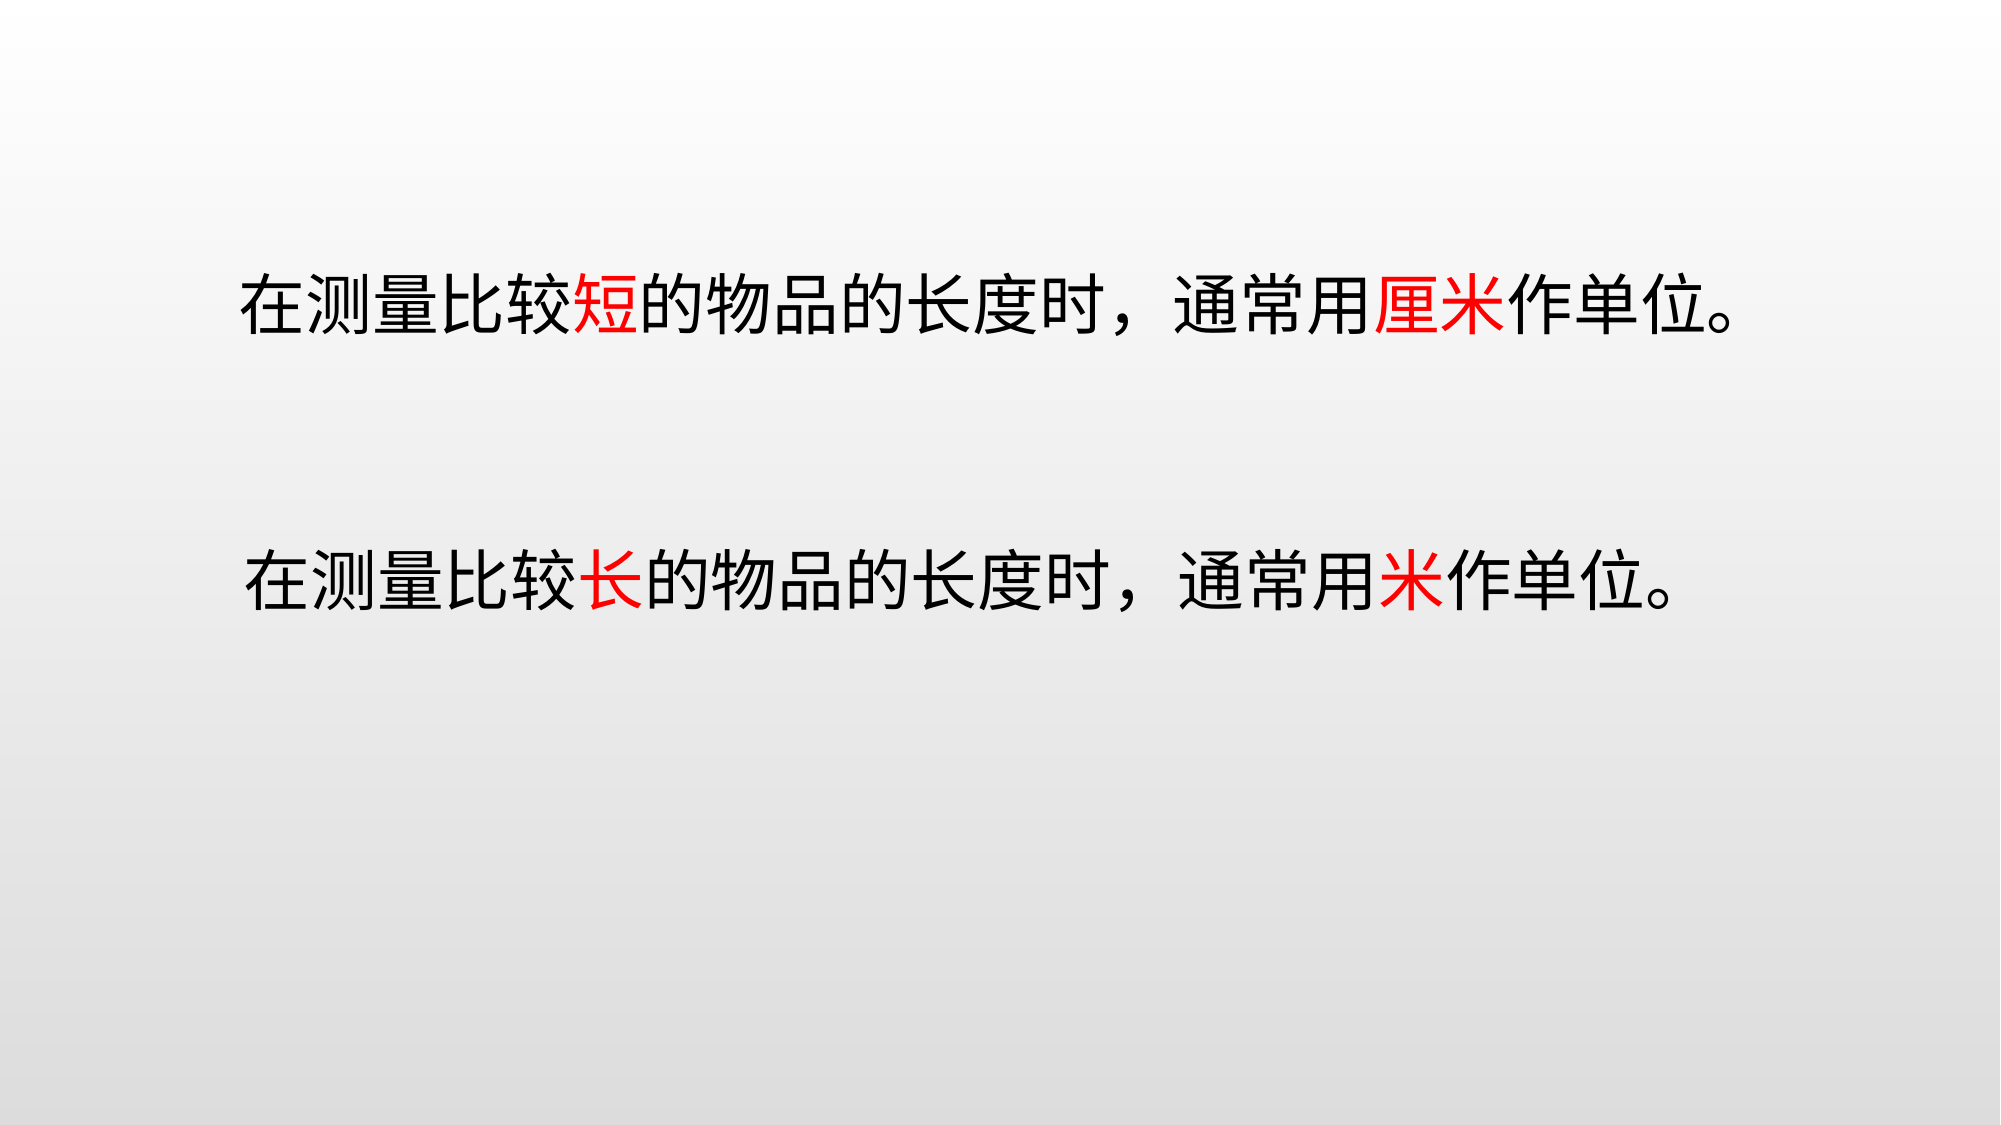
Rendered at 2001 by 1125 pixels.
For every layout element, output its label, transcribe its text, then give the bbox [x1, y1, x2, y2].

text_box 在测量比较长的物品的长度时，通常用米作单位。 [229, 531, 1728, 627]
text_box 在测量比较短的物品的长度时，通常用厘米作单位。 [223, 215, 1873, 590]
